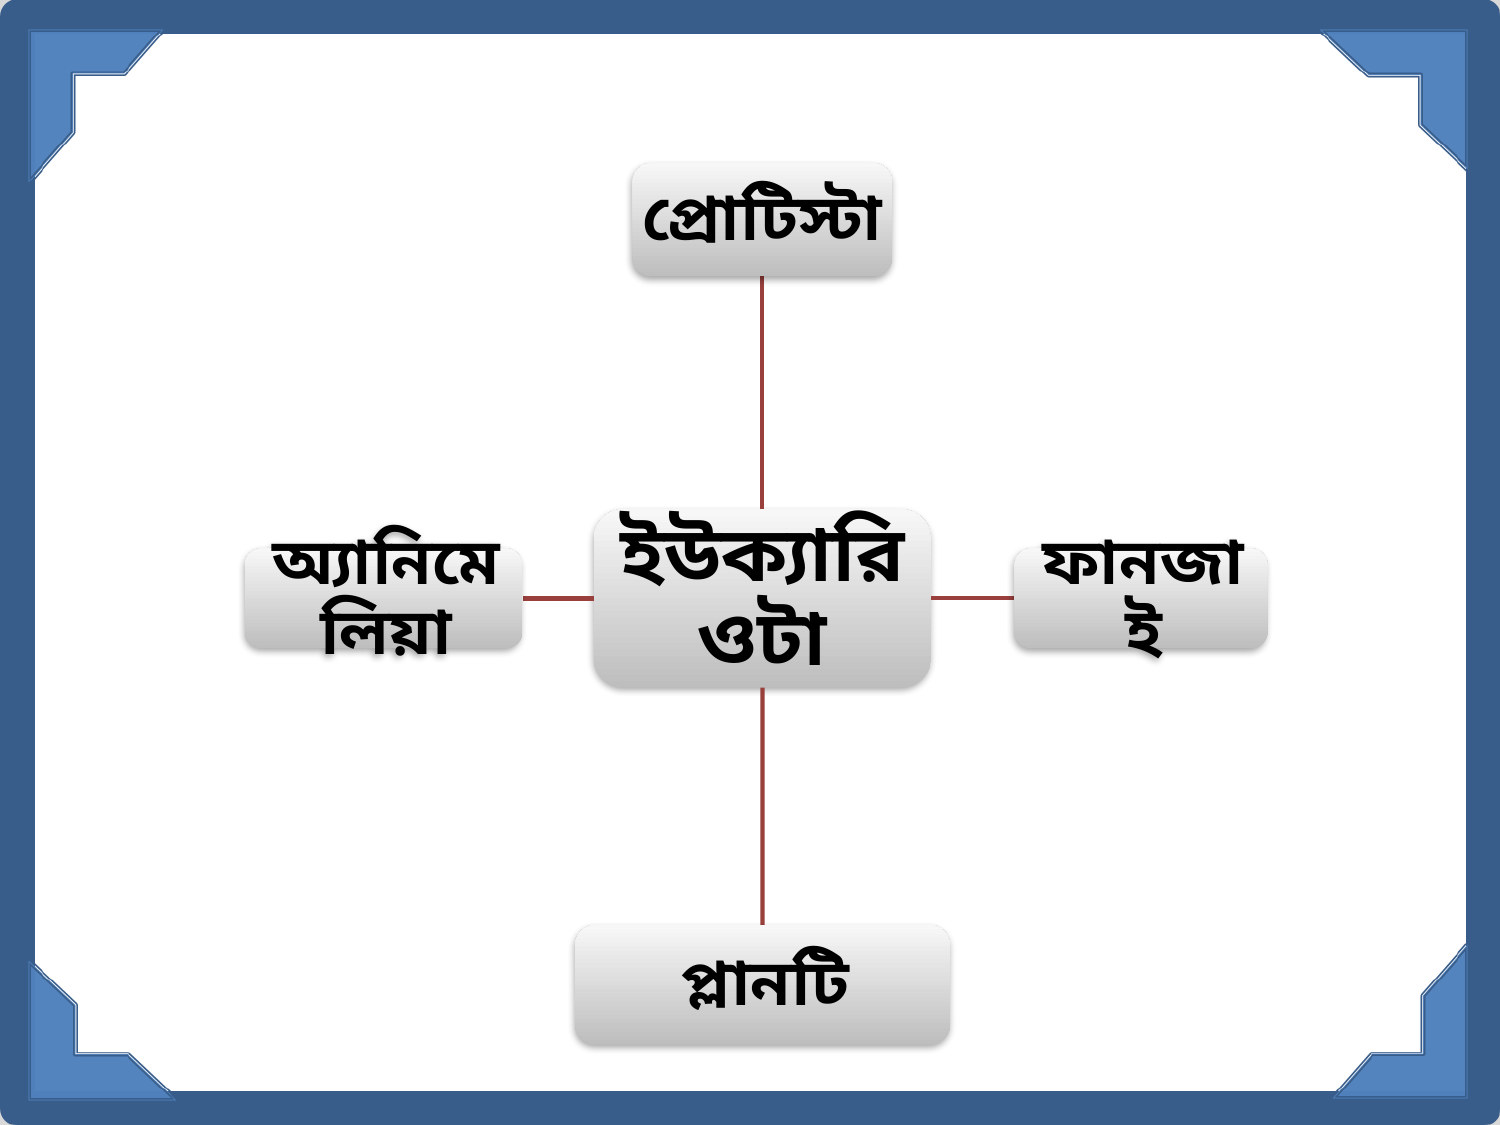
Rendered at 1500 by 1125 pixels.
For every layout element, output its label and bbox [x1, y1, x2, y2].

picture [0, 0, 1500, 1125]
text_box [174, 74, 1338, 1125]
